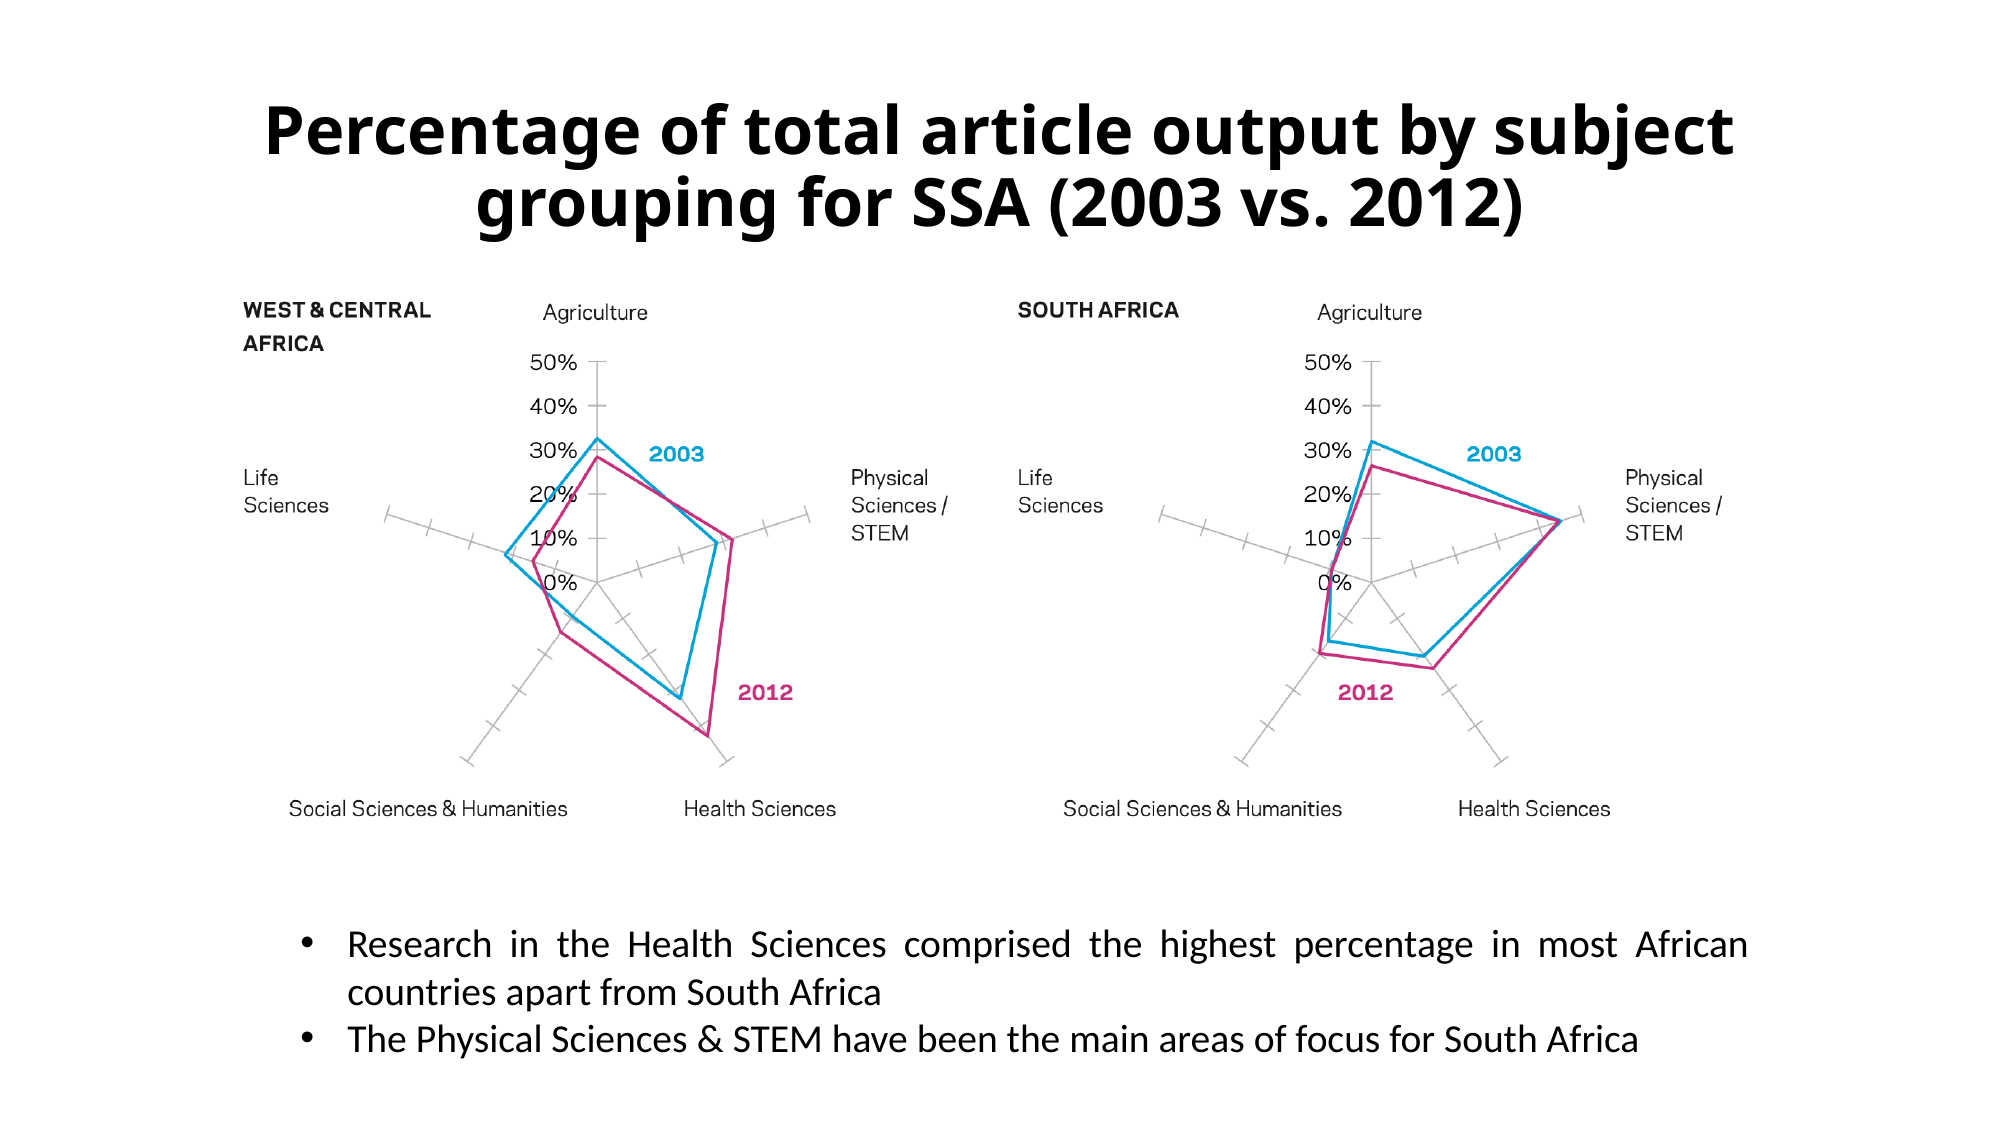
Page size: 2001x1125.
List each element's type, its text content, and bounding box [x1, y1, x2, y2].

picture [226, 279, 1738, 846]
text_box Research in the Health Sciences comprised the highest percentage in most African countries apart from South Africa The Physical Sciences & STEM have been the main areas of focus for South Africa [285, 911, 1766, 1069]
title Percentage of total article output by subject grouping for SSA (2003 vs. 2012) [137, 59, 1863, 278]
